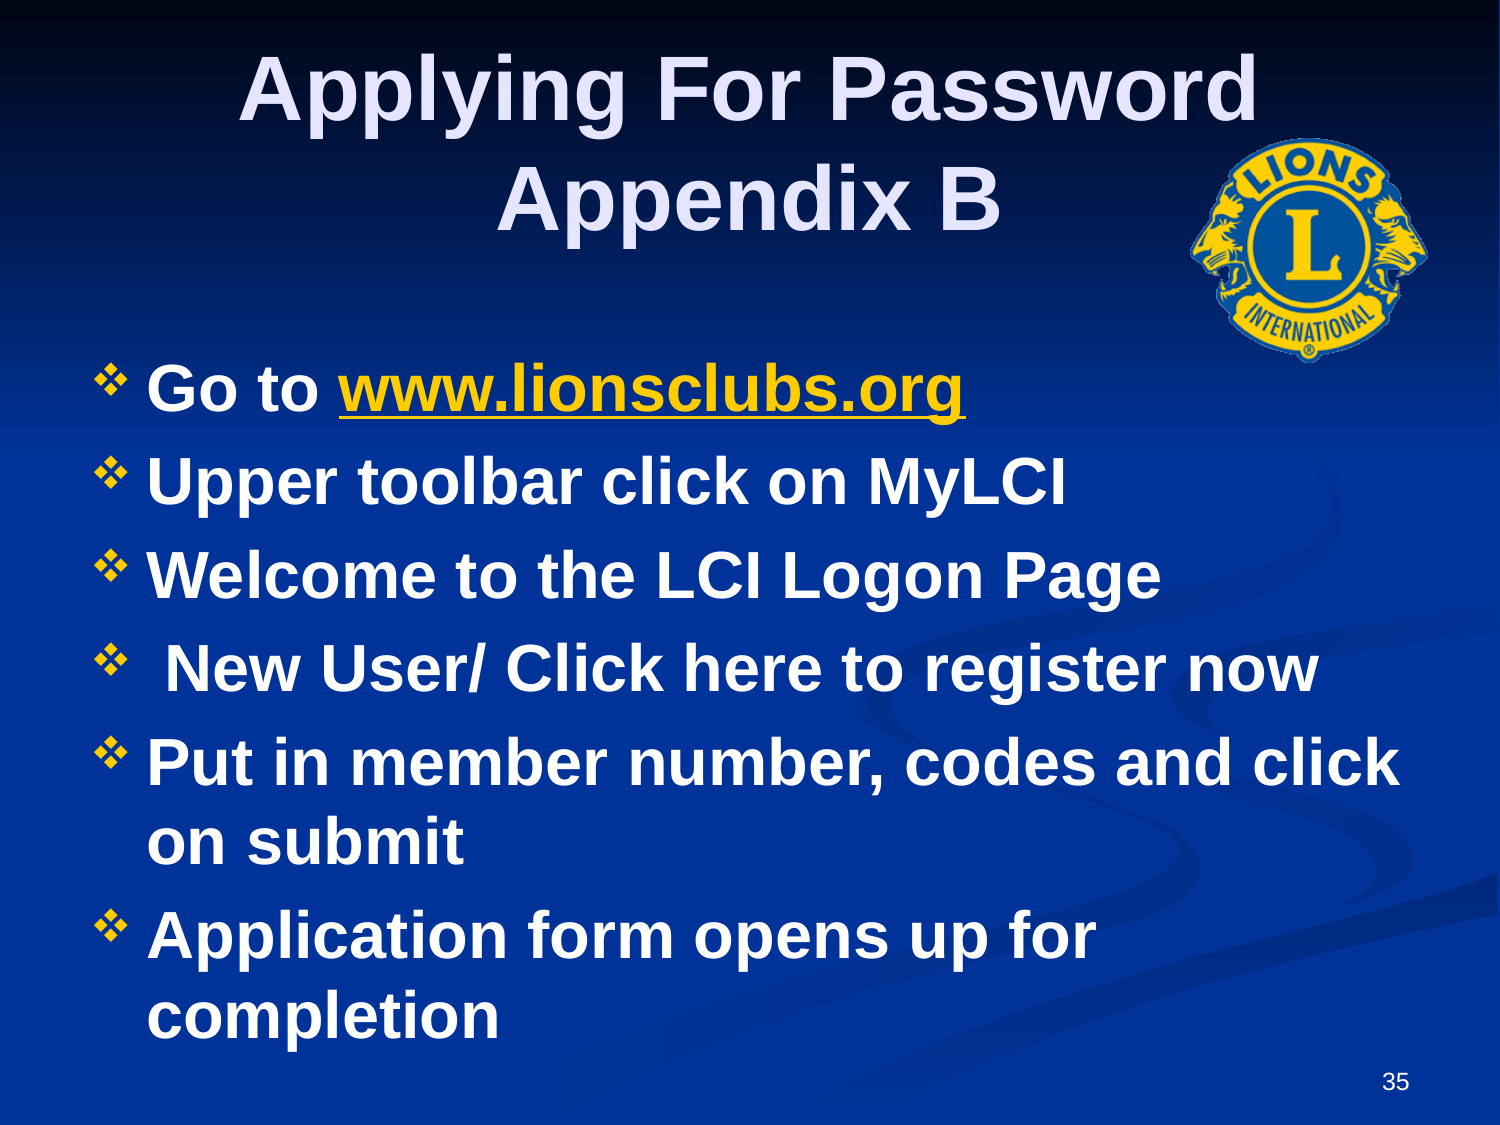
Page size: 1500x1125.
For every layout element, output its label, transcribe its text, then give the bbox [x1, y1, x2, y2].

slide_number 35 [1074, 1024, 1426, 1104]
title Applying For Password Appendix B [74, 44, 1426, 233]
list Go to www.lionsclubs.org Upper toolbar click on MyLCI Welcome to the LCI Logon Page New User/ Click here to register now Put in member number, codes and click on submit Application form opens up for completion [74, 337, 1426, 1076]
picture [1189, 138, 1428, 364]
